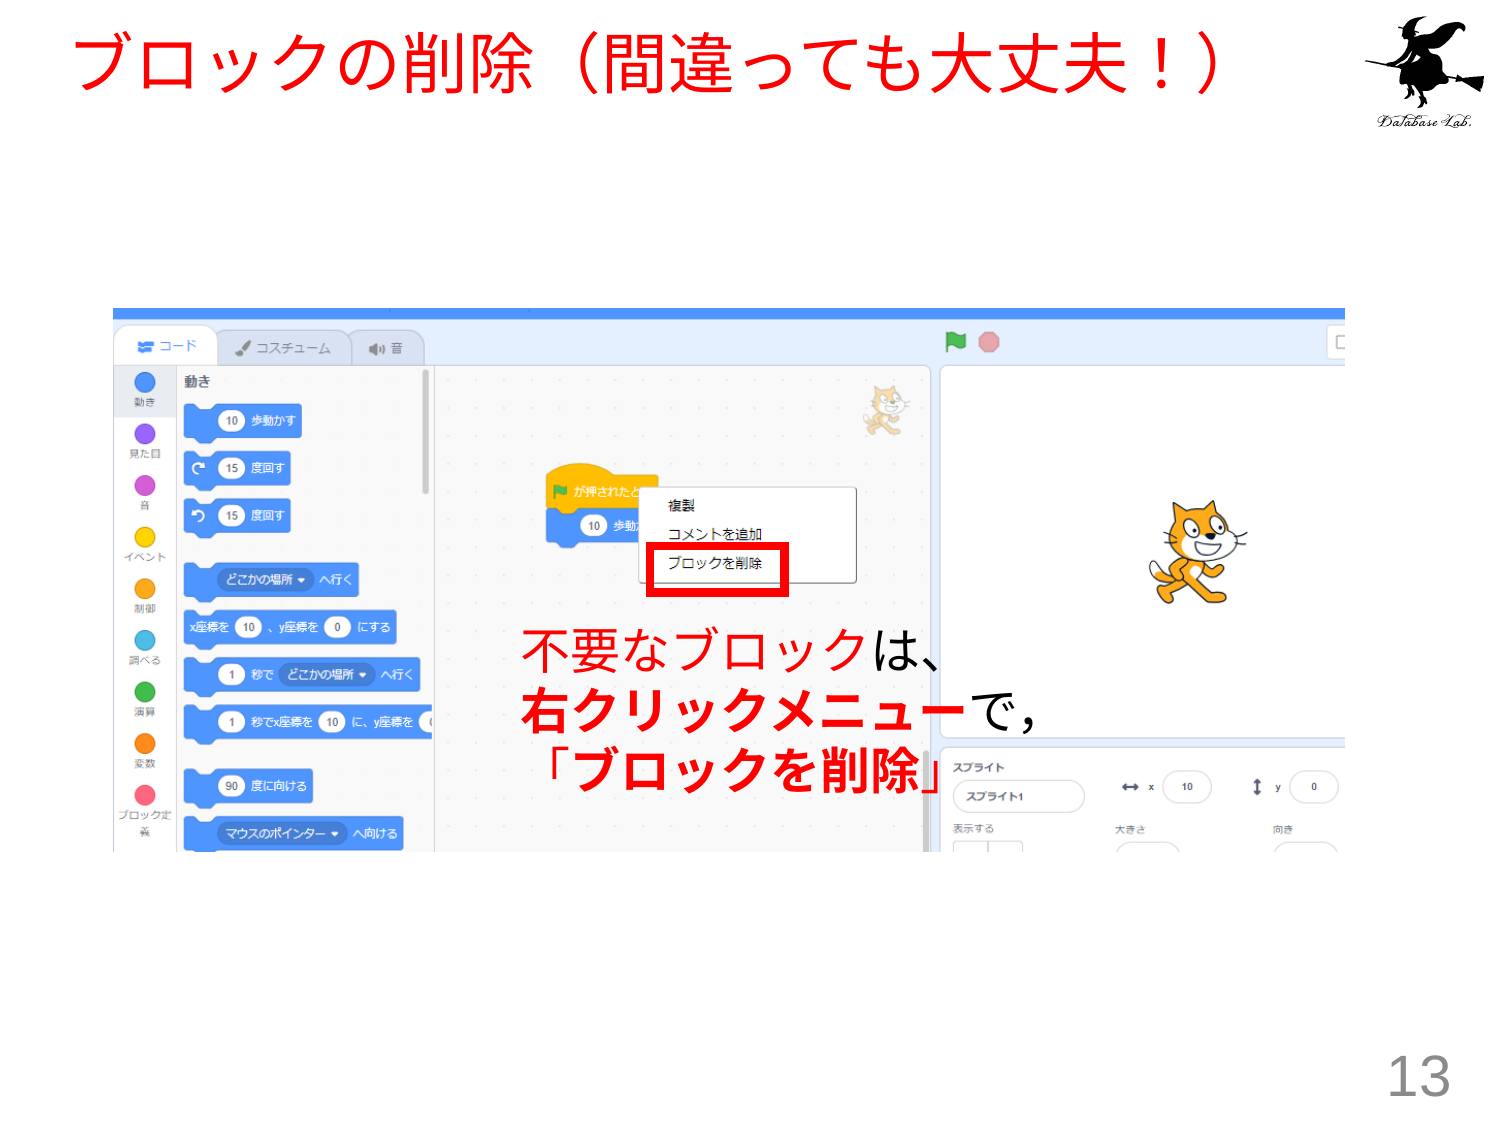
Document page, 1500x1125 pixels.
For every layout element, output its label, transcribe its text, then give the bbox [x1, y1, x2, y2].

title ブロックの削除（間違っても大丈夫！） [52, 28, 1441, 106]
slide_number 13 [1129, 1042, 1467, 1103]
picture [1362, 14, 1486, 130]
picture [113, 308, 1345, 853]
